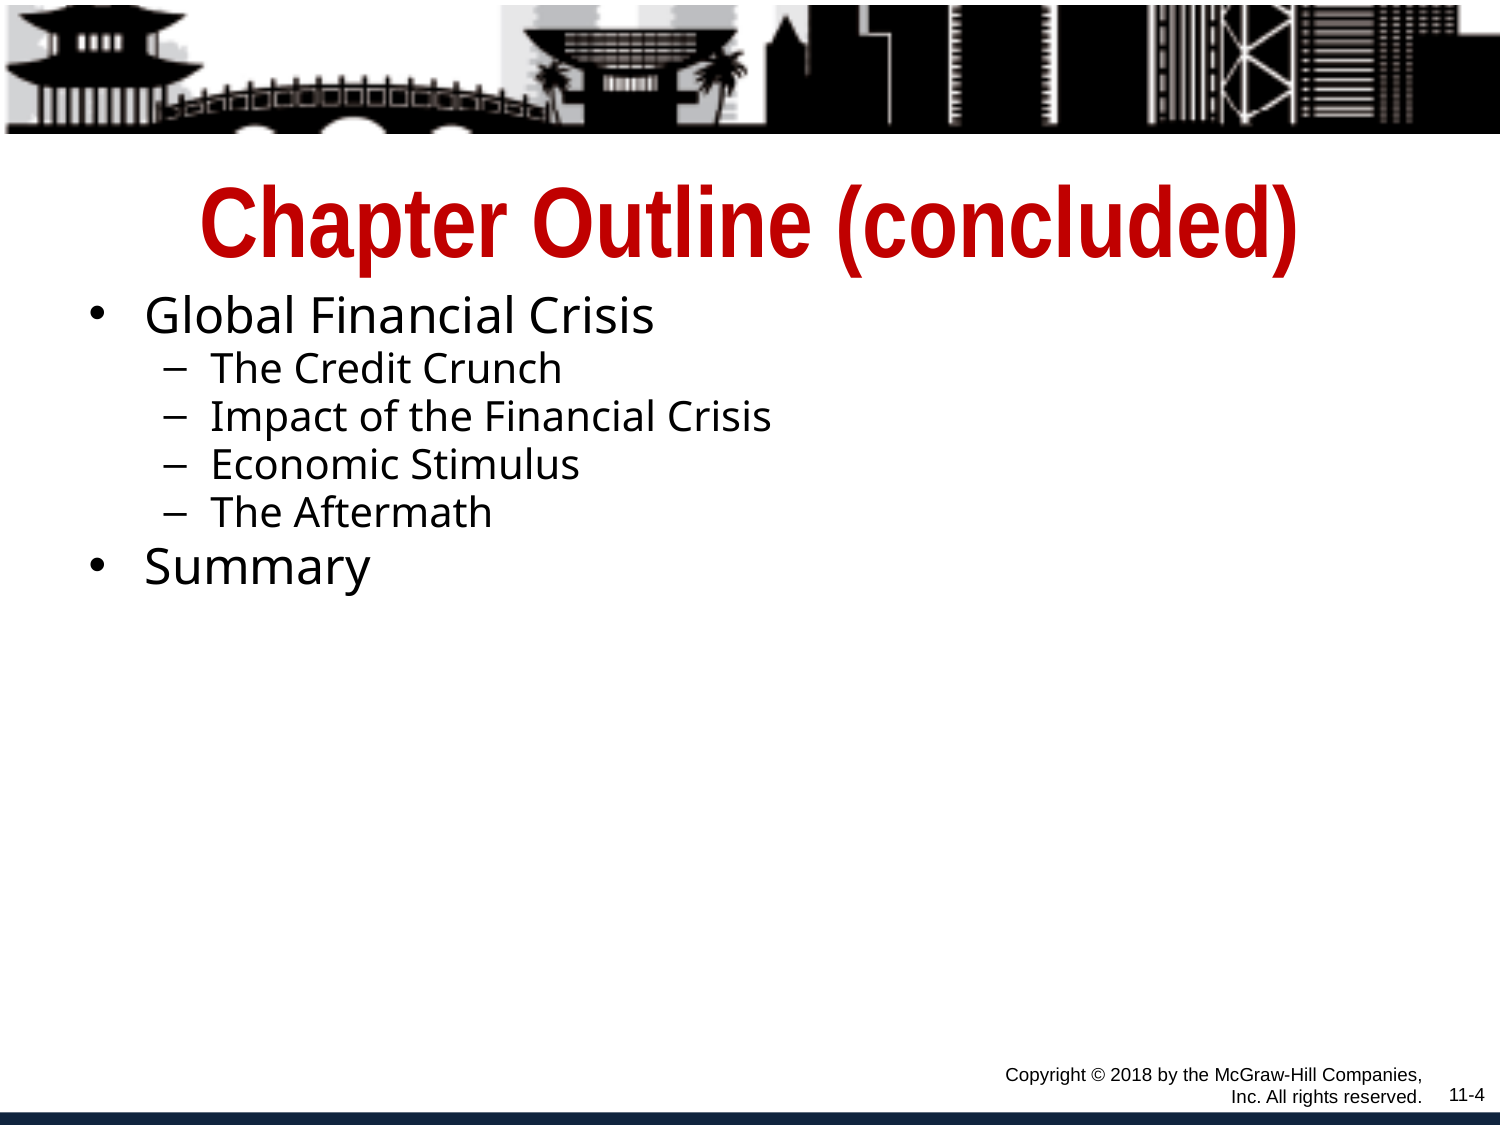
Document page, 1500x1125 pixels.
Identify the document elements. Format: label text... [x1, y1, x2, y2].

list Global Financial Crisis The Credit Crunch Impact of the Financial Crisis Economic Stimulus The Aftermath Summary [73, 287, 1424, 1030]
picture [0, 5, 1500, 134]
text_box 11-4 [1424, 1074, 1500, 1125]
title Chapter Outline (concluded) [75, 149, 1425, 313]
footer Copyright © 2018 by the McGraw-Hill Companies, Inc. All rights reserved. [962, 1062, 1438, 1125]
